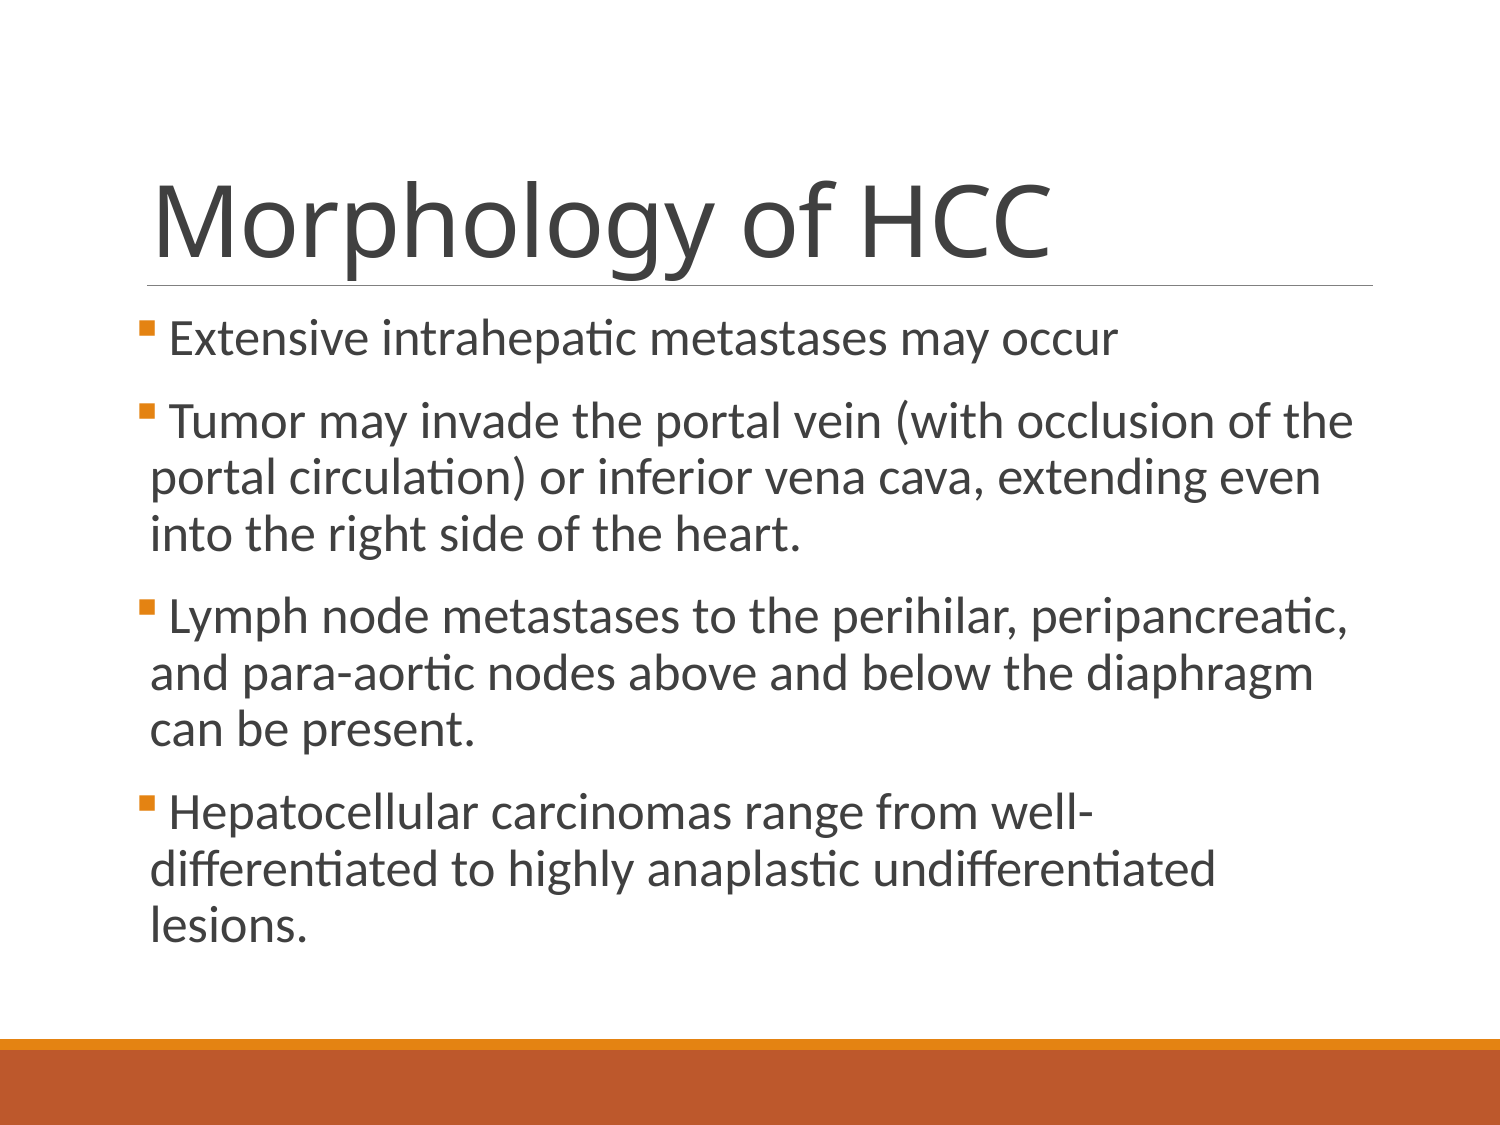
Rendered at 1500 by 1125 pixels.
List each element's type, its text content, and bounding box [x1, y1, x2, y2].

title Morphology of HCC [135, 47, 1373, 285]
list Extensive intrahepatic metastases may occur Tumor may invade the portal vein (with occlusion of the portal circulation) or inferior vena cava, extending even into the right side of the heart. Lymph node metastases to the perihilar, peripancreatic, and para-aortic nodes above and below the diaphragm can be present. Hepatocellular carcinomas range from well-differentiated to highly anaplastic undifferentiated lesions. [135, 302, 1373, 963]
